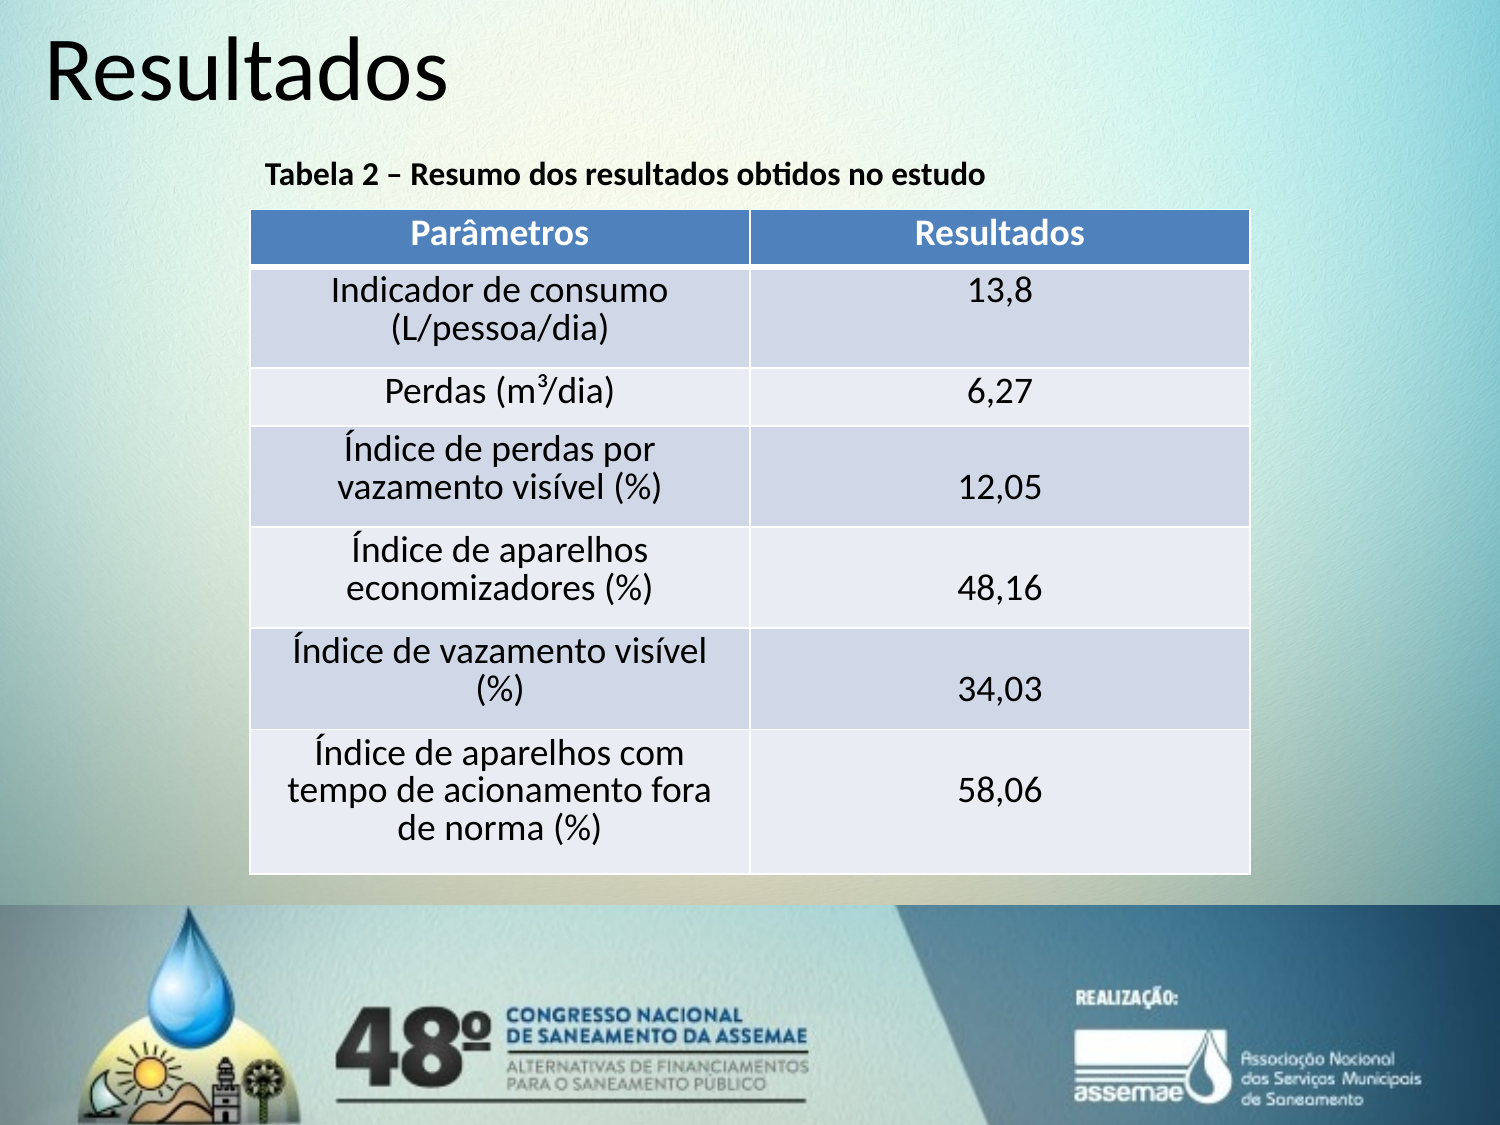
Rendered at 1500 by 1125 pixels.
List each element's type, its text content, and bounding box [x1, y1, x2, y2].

title Resultados [29, 0, 538, 128]
table_cell 6,27 [751, 369, 1249, 425]
table_cell Indicador de consumo (L/pessoa/dia) [251, 270, 749, 367]
picture [0, 0, 1500, 1125]
table_cell Índice de perdas por vazamento visível (%) [251, 427, 749, 526]
table_cell 13,8 [751, 270, 1249, 367]
table_cell Índice de vazamento visível (%) [251, 629, 749, 729]
table_cell 48,16 [751, 528, 1249, 627]
table_header Parâmetros [251, 210, 749, 264]
table_header Resultados [751, 210, 1249, 264]
table_cell 12,05 [751, 427, 1249, 526]
text_box Tabela 2 – Resumo dos resultados obtidos no estudo [249, 144, 1105, 200]
table_cell 34,03 [751, 629, 1249, 729]
table_cell 58,06 [751, 730, 1249, 873]
table_cell Índice de aparelhos com tempo de acionamento fora de norma (%) [251, 730, 749, 873]
table_cell Índice de aparelhos economizadores (%) [251, 528, 749, 627]
table_cell Perdas (m³/dia) [251, 369, 749, 425]
